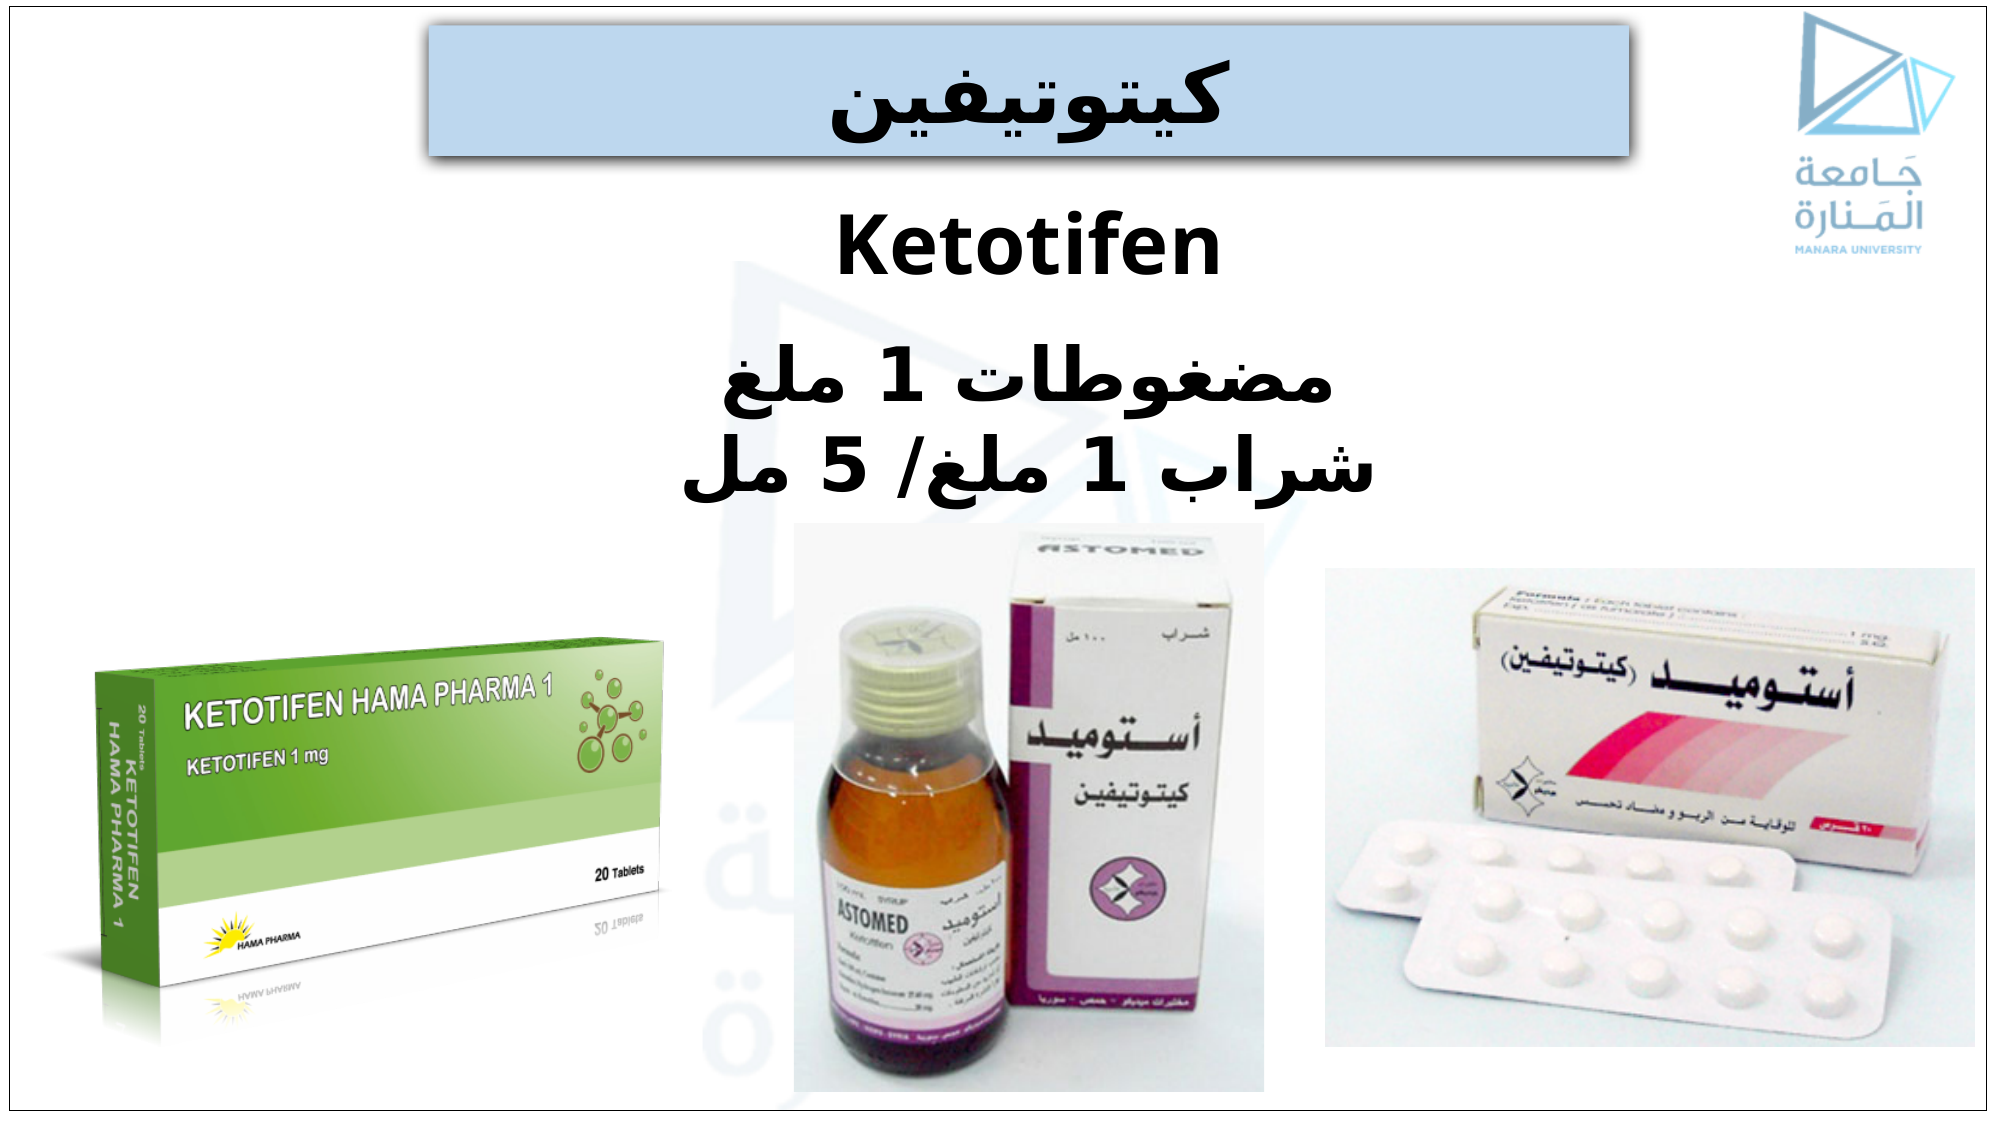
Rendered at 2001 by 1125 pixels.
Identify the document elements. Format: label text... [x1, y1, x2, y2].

text_box Ketotifen مضغوطات 1 ملغ شراب 1 ملغ/ 5 مل [313, 183, 1745, 514]
picture [40, 261, 1976, 1111]
picture [1736, 6, 1987, 264]
text_box [8, 6, 1736, 1111]
text_box كيتوتيفين [428, 24, 1630, 157]
text_box [1330, 264, 1987, 1111]
